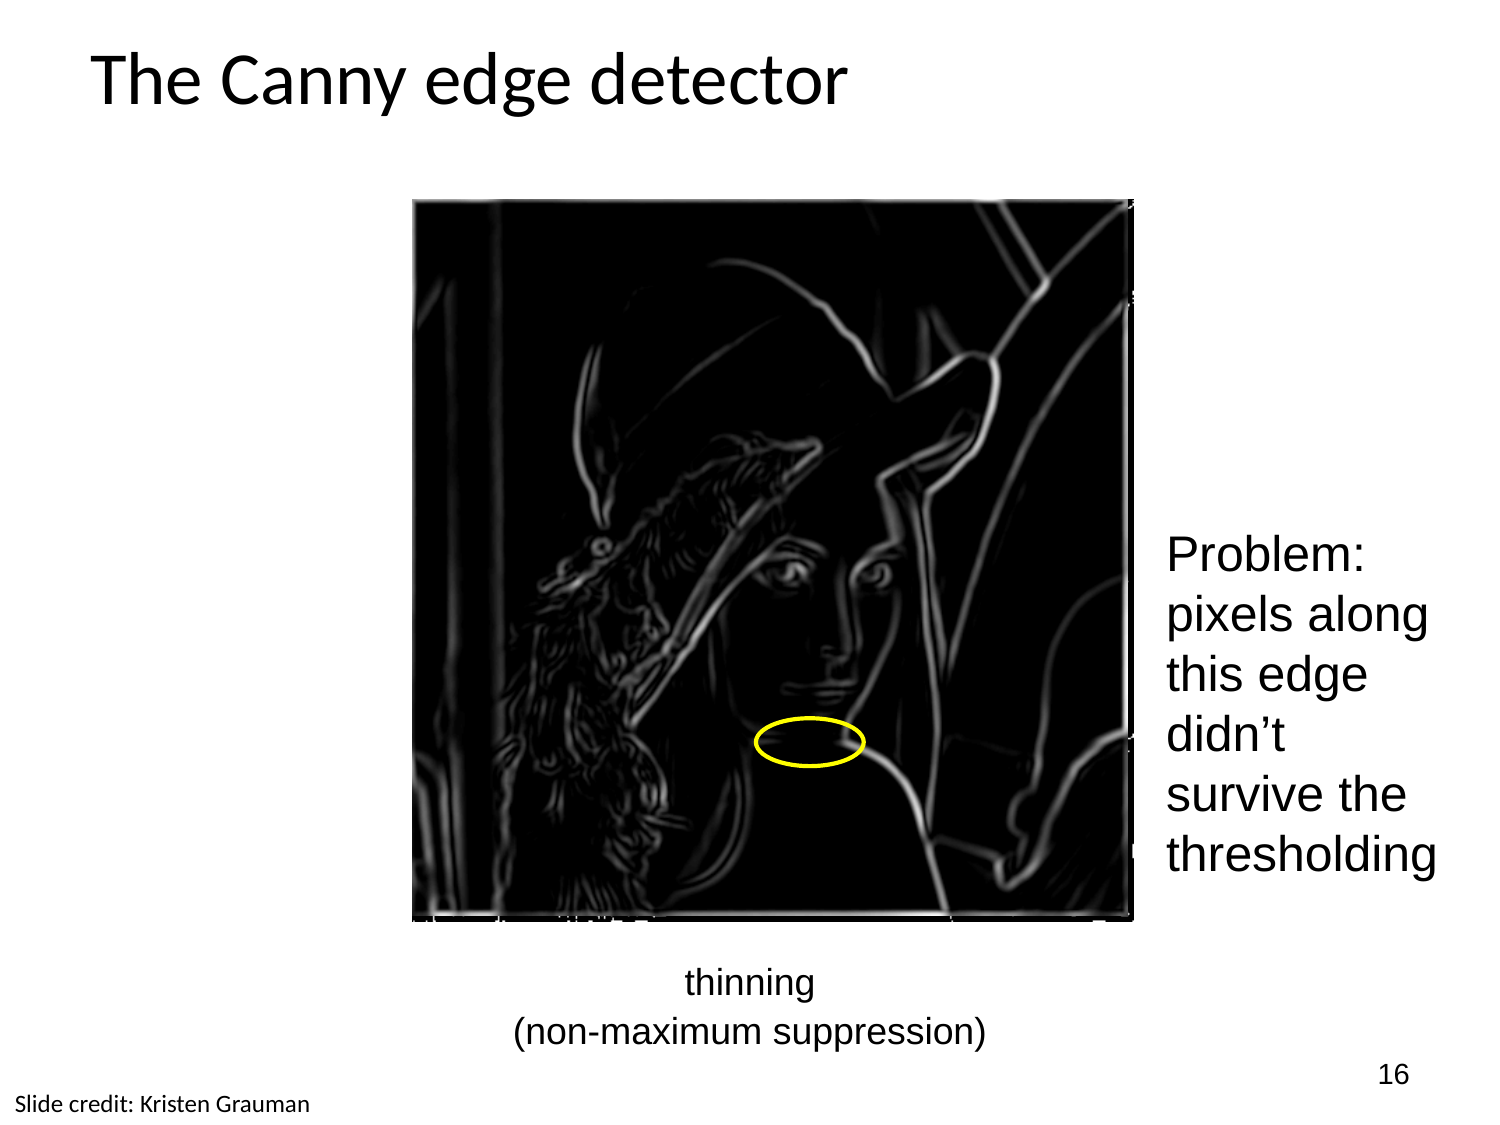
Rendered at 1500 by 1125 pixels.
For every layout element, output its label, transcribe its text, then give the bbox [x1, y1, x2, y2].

text_box Problem: pixels along this edge didn’t survive the thresholding [1151, 514, 1469, 890]
picture [412, 199, 1135, 922]
slide_number 16 [1074, 1042, 1425, 1103]
text_box Slide credit: Kristen Grauman [0, 1079, 350, 1125]
title The Canny edge detector [74, 0, 1426, 151]
text_box thinning (non-maximum suppression) [112, 950, 1388, 1050]
